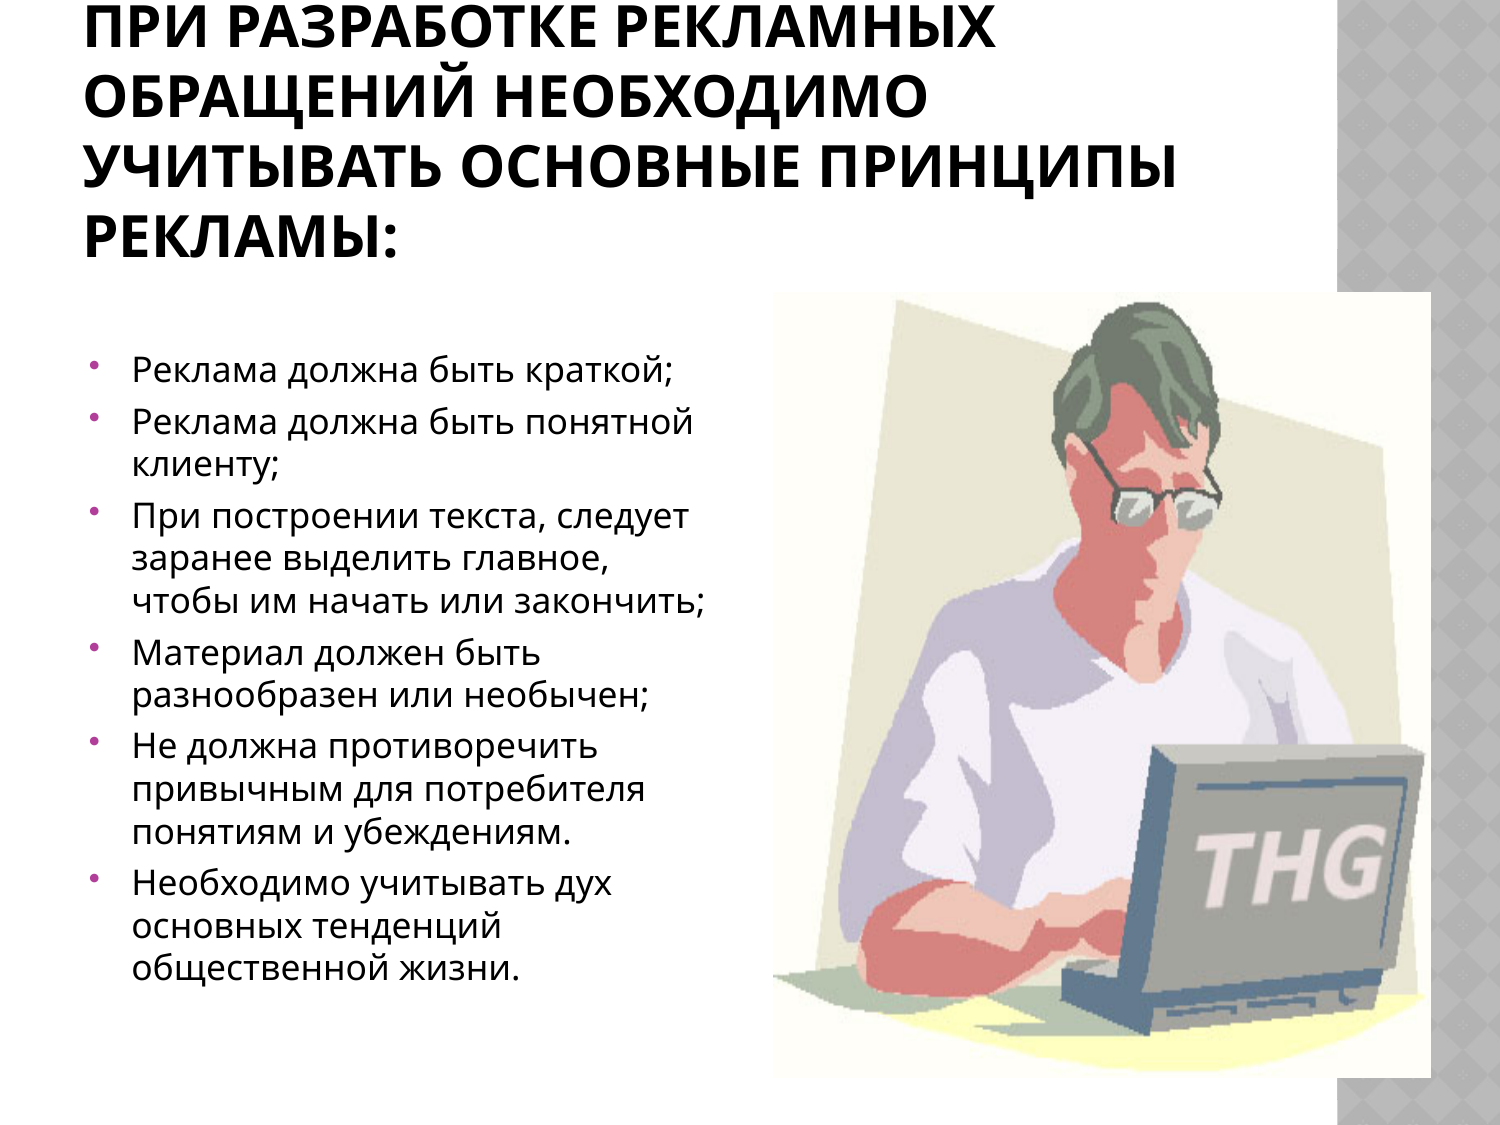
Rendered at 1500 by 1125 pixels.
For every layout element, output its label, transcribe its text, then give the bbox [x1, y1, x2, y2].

title При разработке рекламных обращений необходимо учитывать основные принципы рекламы: [75, 52, 1263, 270]
list Реклама должна быть краткой; Реклама должна быть понятной клиенту; При построении текста, следует заранее выделить главное, чтобы им начать или закончить; Материал должен быть разнообразен или необычен; Не должна противоречить привычным для потребителя понятиям и убеждениям. Необходимо учитывать дух основных тенденций общественной жизни. [74, 339, 739, 1006]
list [772, 292, 1431, 1079]
